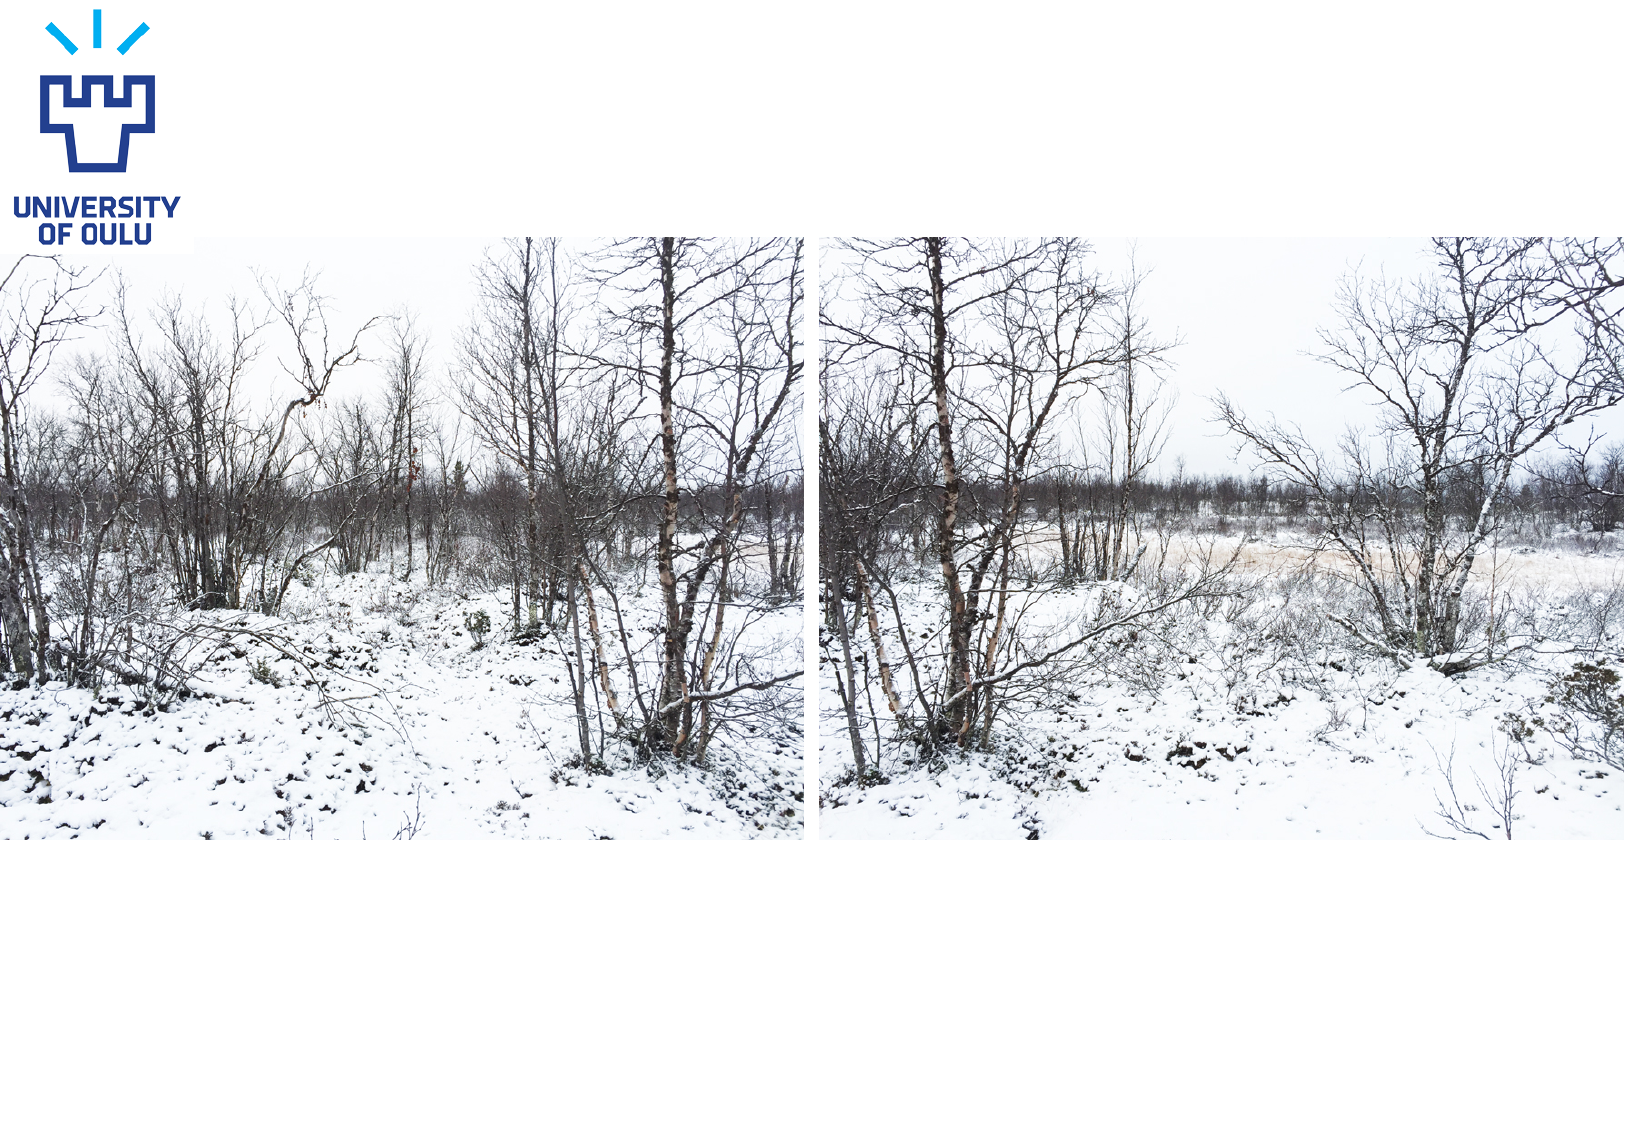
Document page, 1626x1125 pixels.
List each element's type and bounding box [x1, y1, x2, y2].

picture [0, 0, 804, 840]
picture [819, 237, 1624, 840]
